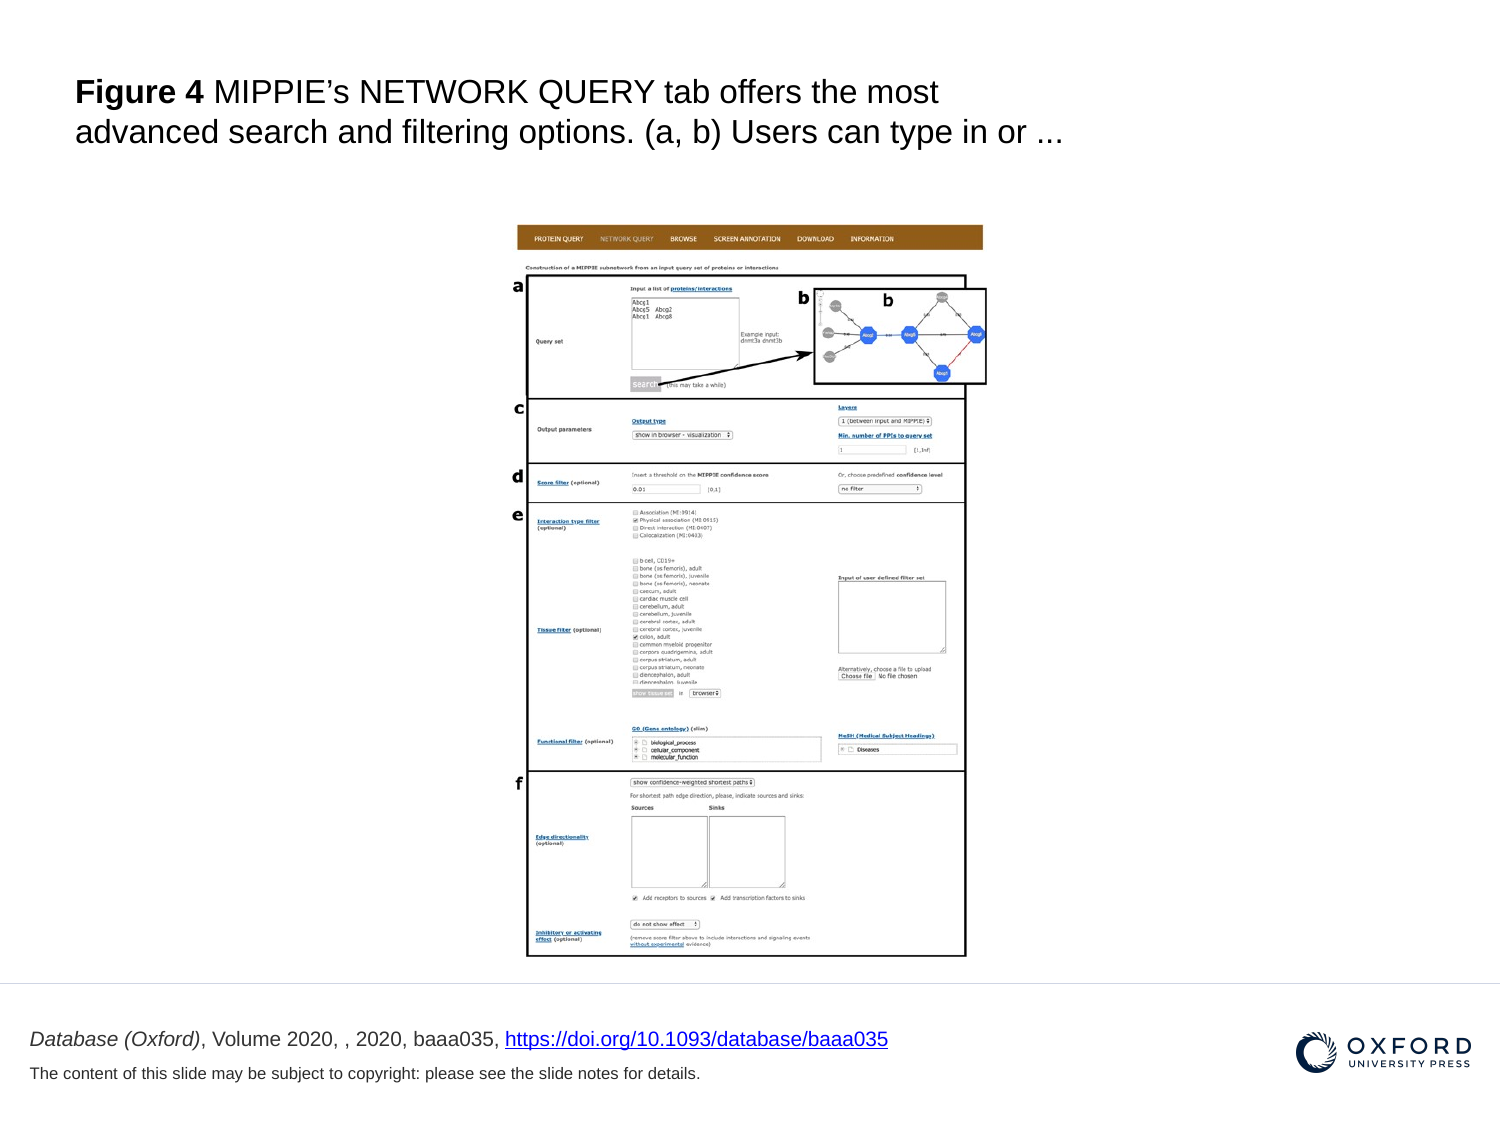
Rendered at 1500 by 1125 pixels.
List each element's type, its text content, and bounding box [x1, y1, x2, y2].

picture [1296, 1032, 1471, 1073]
footer Database (Oxford), Volume 2020, , 2020, baaa035, https://doi.org/10.1093/database/baaa035 The content of this slide may be subject to copyright: please see the slide notes for details. [0, 983, 1260, 1125]
picture [512, 224, 987, 957]
title Figure 4 MIPPIE’s NETWORK QUERY tab offers the most advanced search and filtering options. (a, b) Users can type in or ... [75, 69, 1078, 171]
